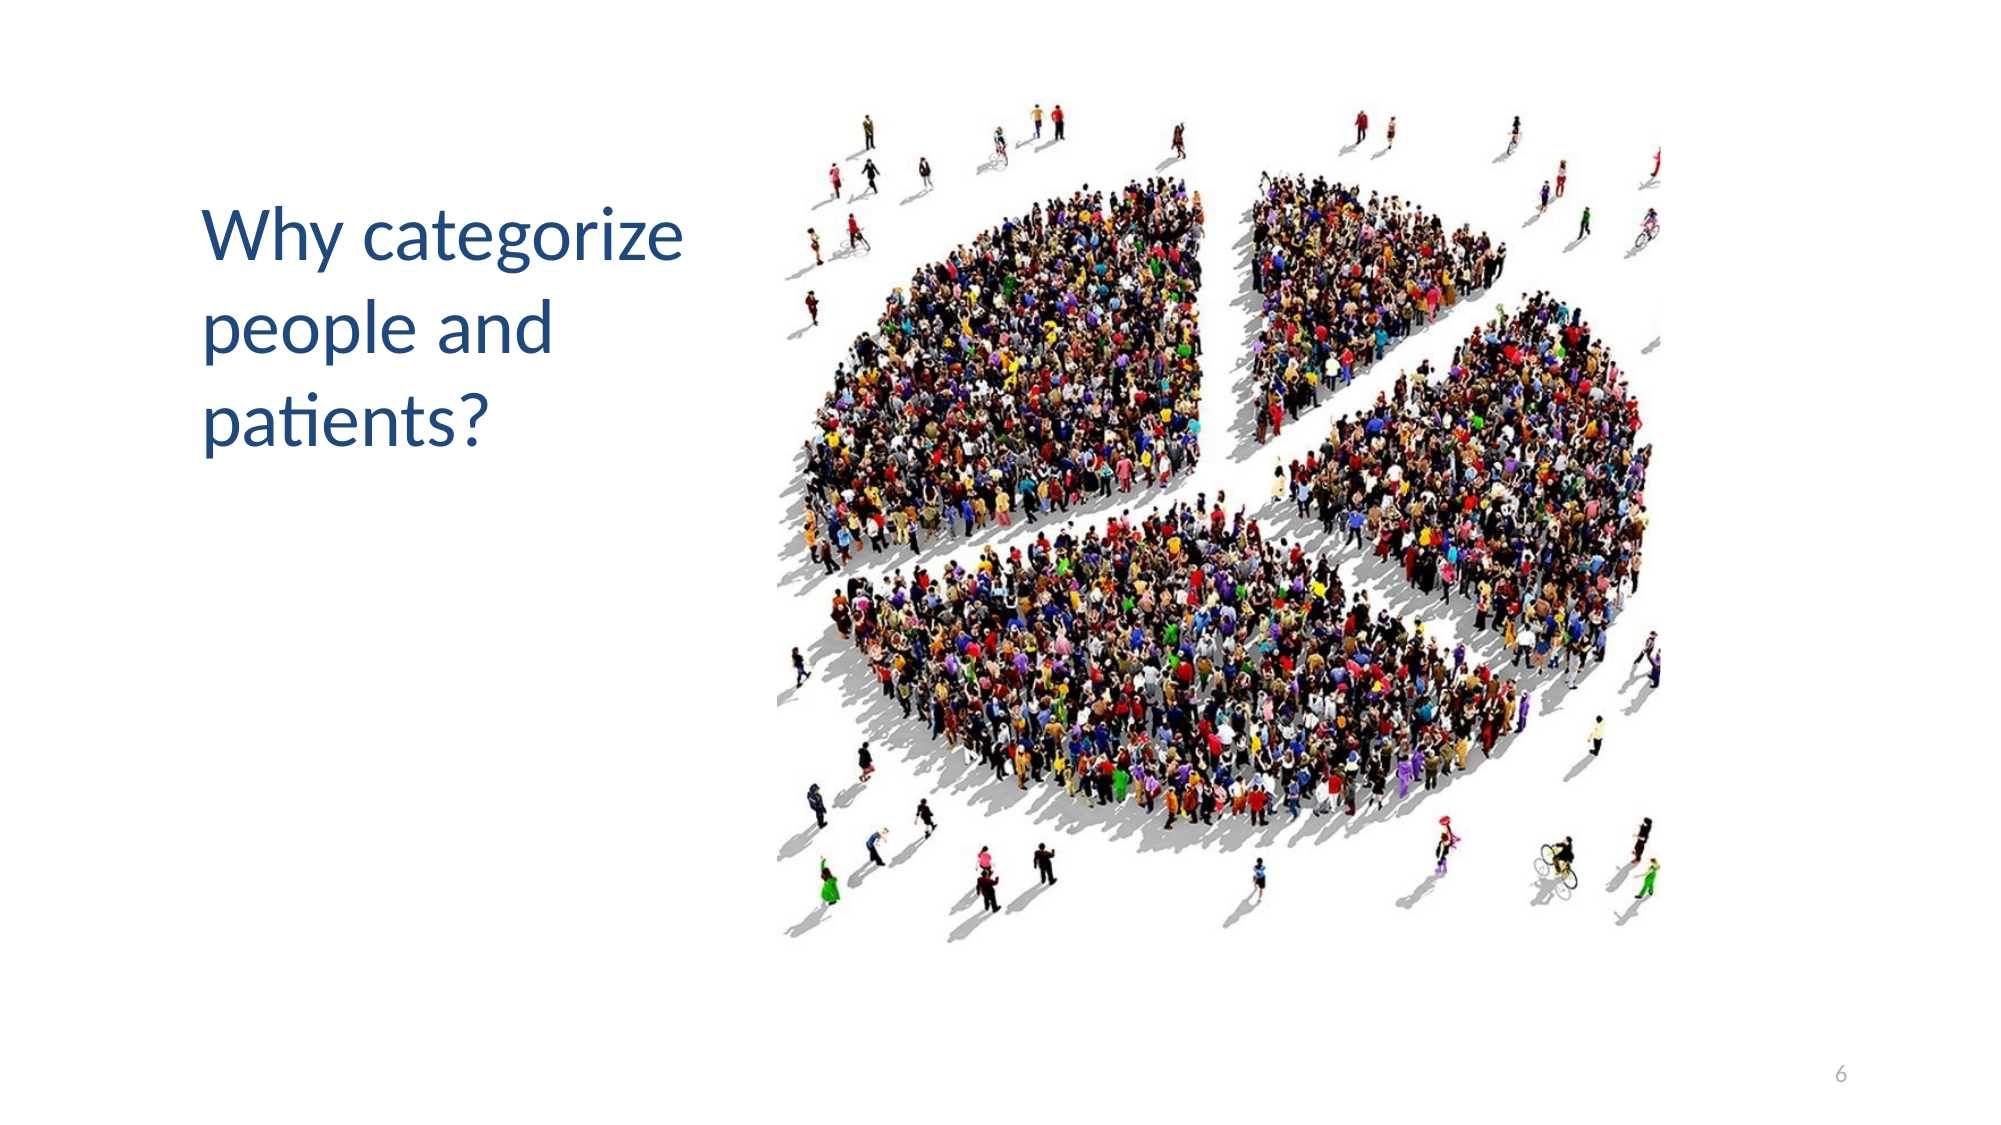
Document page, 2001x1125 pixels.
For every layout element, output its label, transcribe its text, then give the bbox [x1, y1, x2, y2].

picture [776, 99, 1661, 951]
slide_number 6 [1412, 1042, 1863, 1103]
list Why categorize people and patients? [185, 175, 836, 1026]
